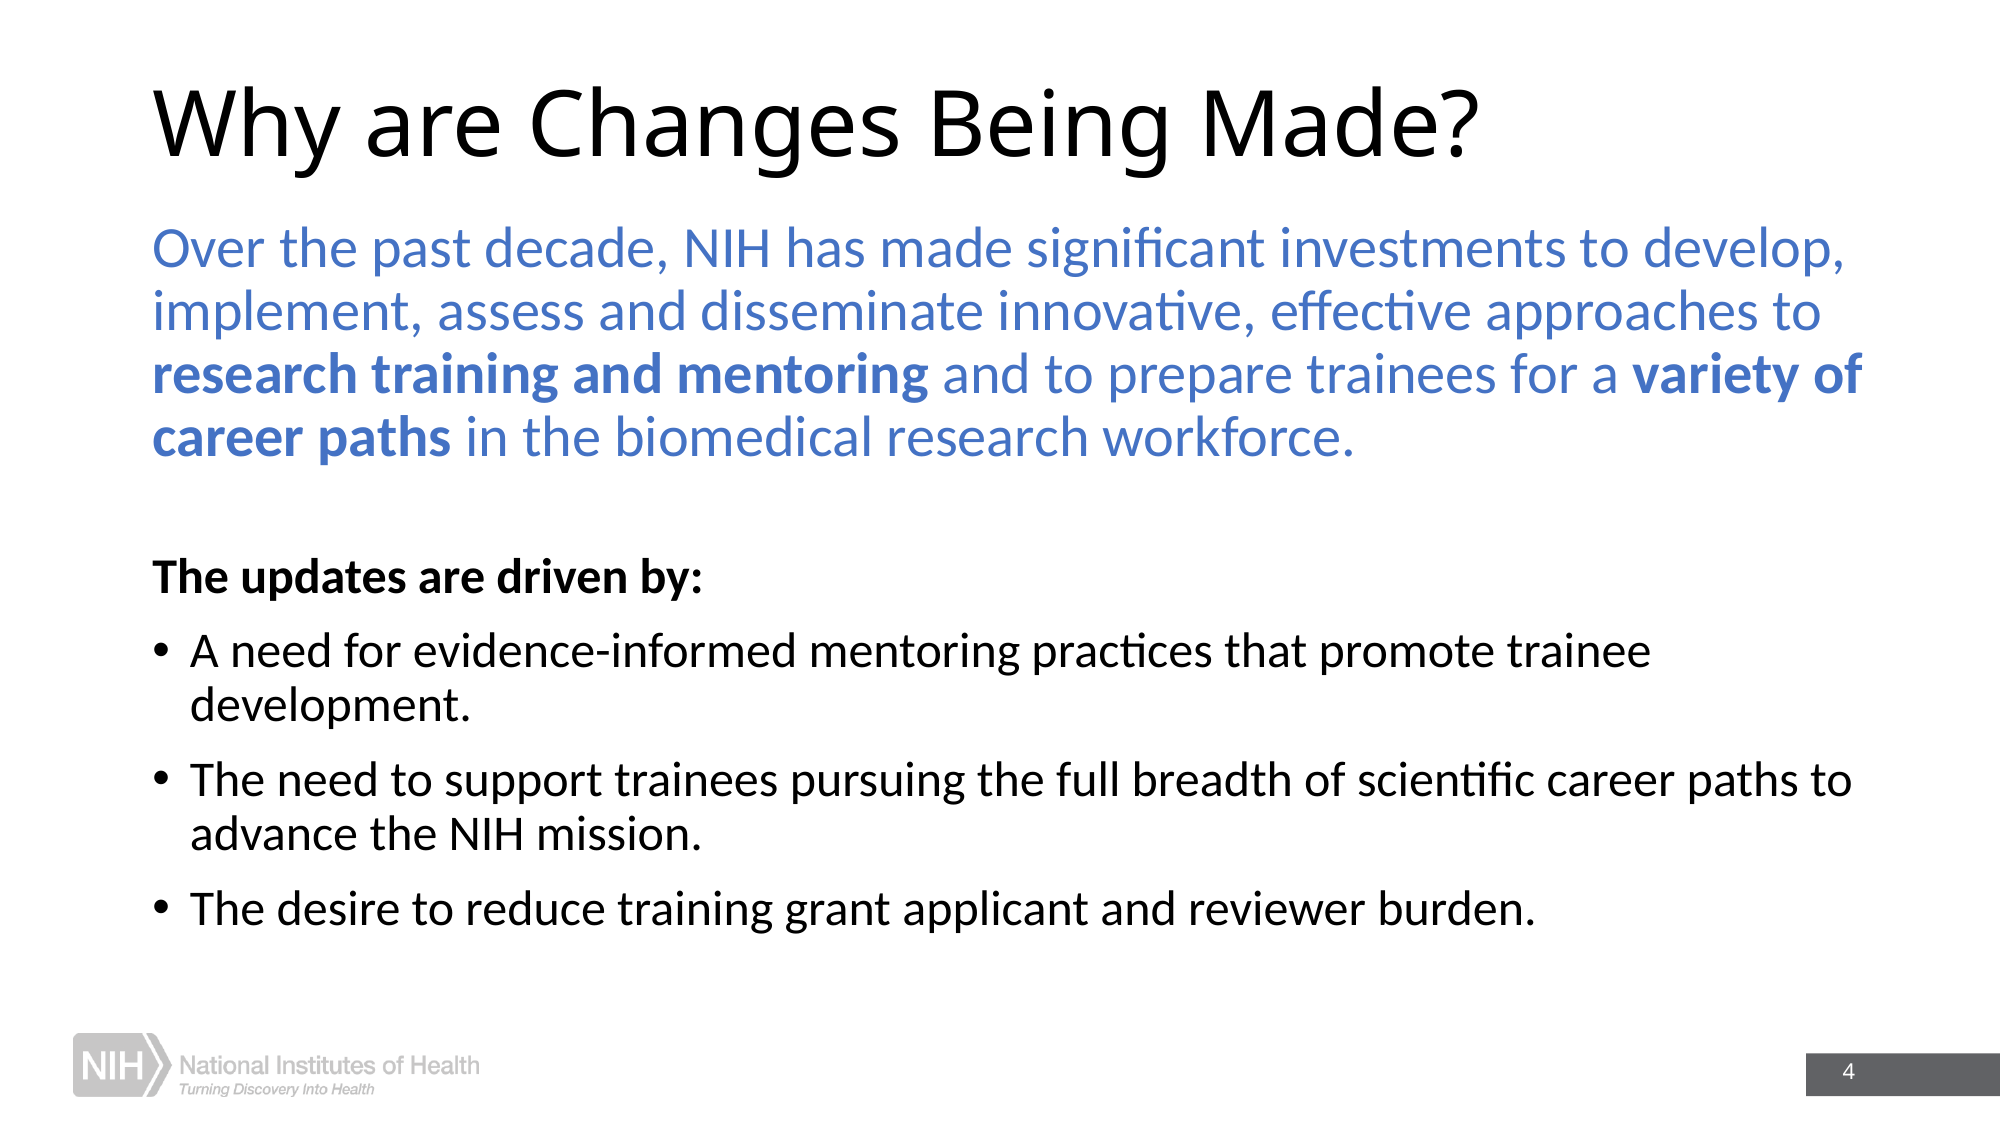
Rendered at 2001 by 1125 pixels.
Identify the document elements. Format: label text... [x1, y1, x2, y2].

slide_number 4 [1419, 1042, 1870, 1103]
title Why are Changes Being Made? [137, 18, 1863, 209]
text_box Over the past decade, NIH has made significant investments to develop, implement, assess and disseminate innovative, effective approaches to research training and mentoring and to prepare trainees for a variety of career paths in the biomedical research workforce. The updates are driven by: A need for evidence-informed mentoring practices that promote trainee development. The need to support trainees pursuing the full breadth of scientific career paths to advance the NIH mission. The desire to reduce training grant applicant and reviewer burden. [137, 209, 1914, 1014]
